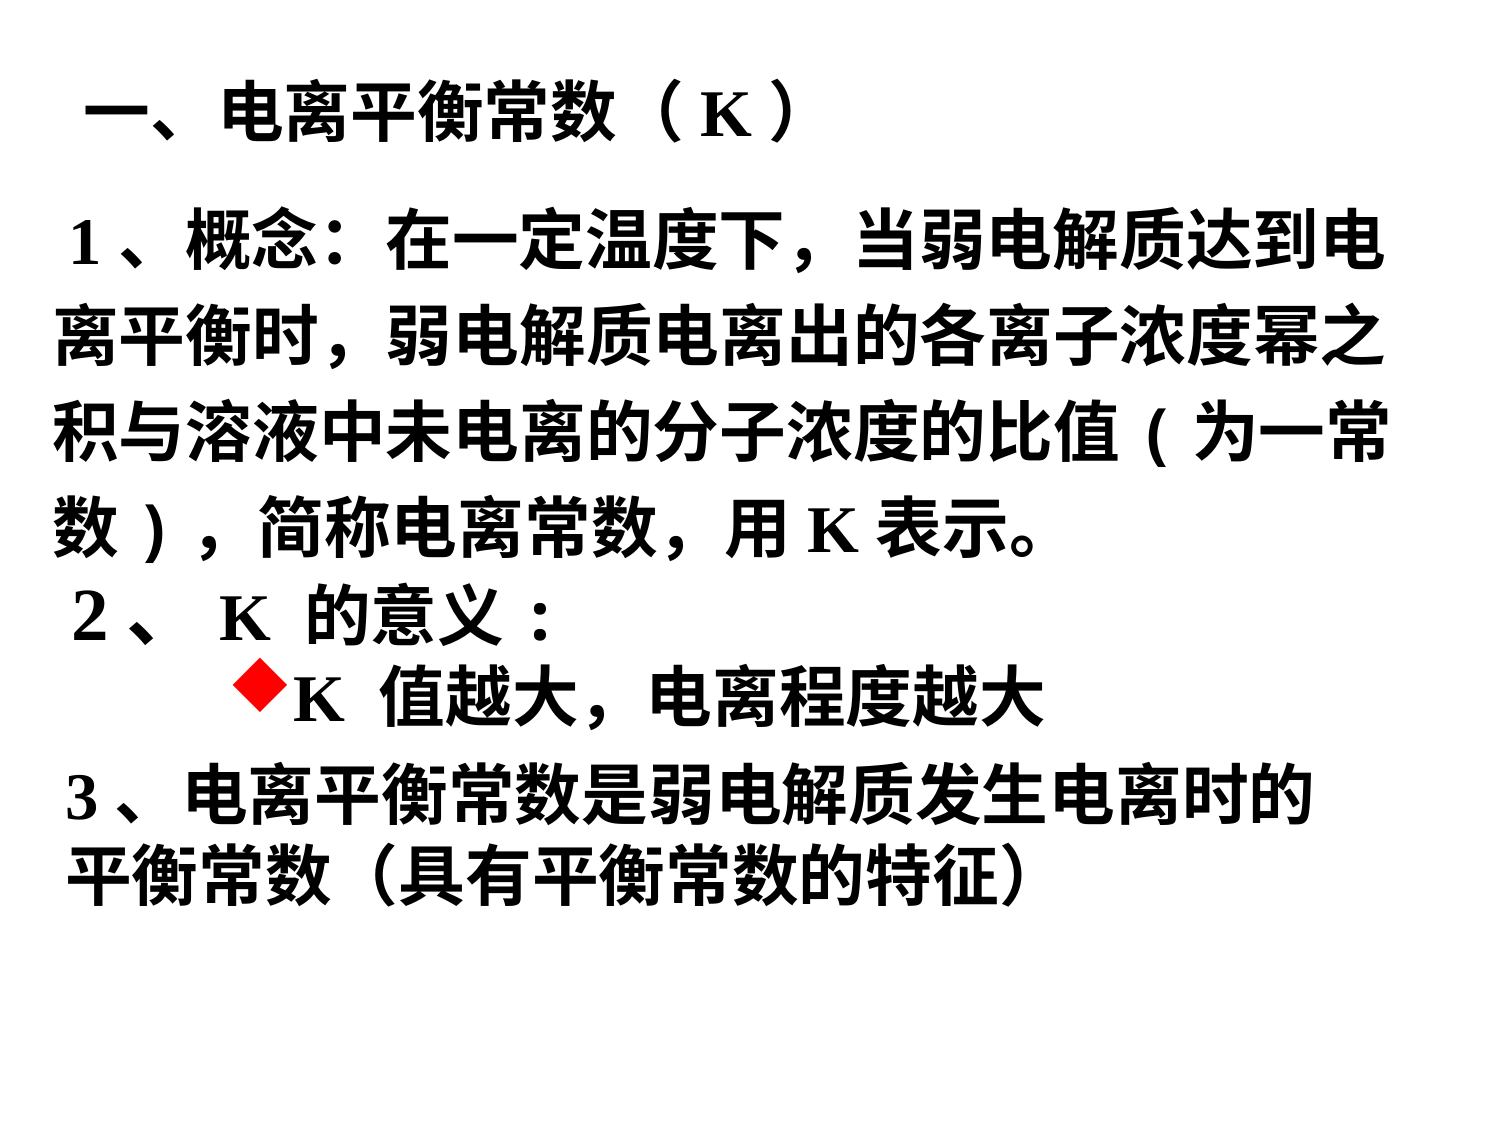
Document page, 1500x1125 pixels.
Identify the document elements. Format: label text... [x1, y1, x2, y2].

text_box K 值越大，电离程度越大 [212, 662, 1228, 742]
text_box 一、电离平衡常数（K） [37, 62, 904, 158]
text_box 3、电离平衡常数是弱电解质发生电离时的平衡常数（具有平衡常数的特征） [50, 745, 1381, 921]
text_box 2、K 的意义: [37, 575, 601, 663]
text_box 1、概念：在一定温度下，当弱电解质达到电离平衡时，弱电解质电离出的各离子浓度幂之积与溶液中未电离的分子浓度的比值(为一常数)，简称电离常数，用K表示。 [37, 174, 1432, 574]
